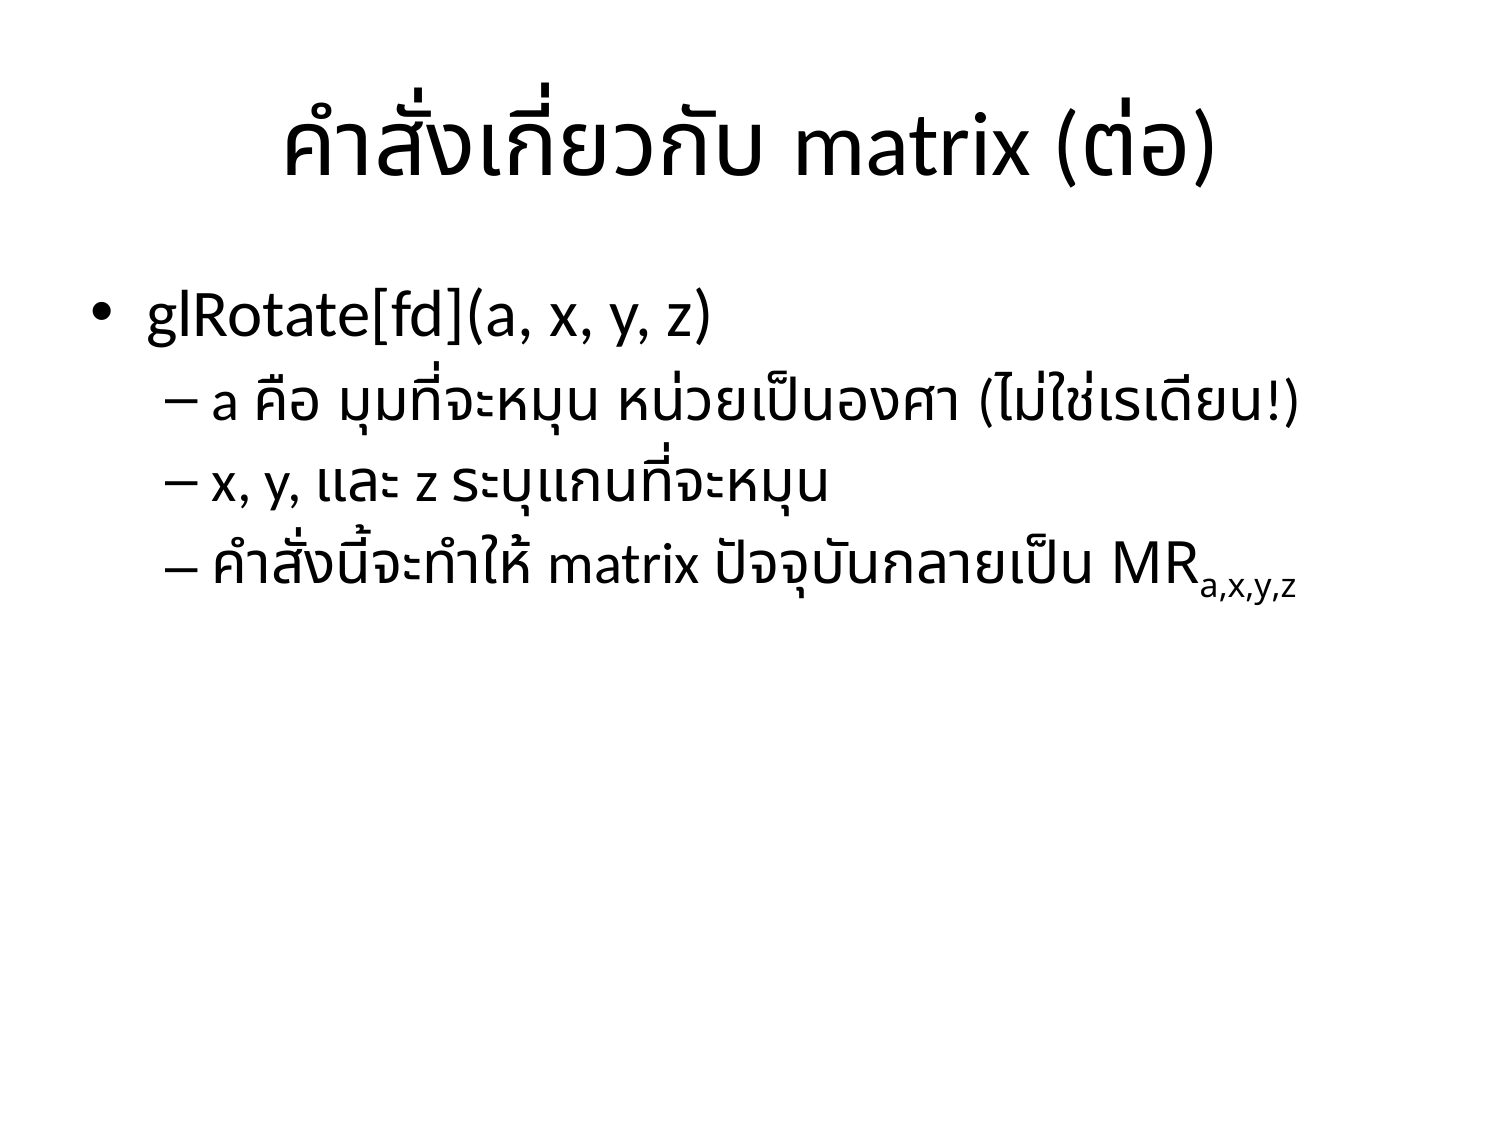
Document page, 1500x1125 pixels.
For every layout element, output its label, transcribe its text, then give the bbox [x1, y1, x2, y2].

list glRotate[fd](a, x, y, z) a คือ มุมที่จะหมุน หน่วยเป็นองศา (ไม่ใช่เรเดียน!) x, y, และ z ระบุแกนที่จะหมุน คำสั่งนี้จะทำให้ matrix ปัจจุบันกลายเป็น MRa,x,y,z [75, 262, 1425, 1125]
title คำสั่งเกี่ยวกับ matrix (ต่อ) [75, 45, 1425, 233]
